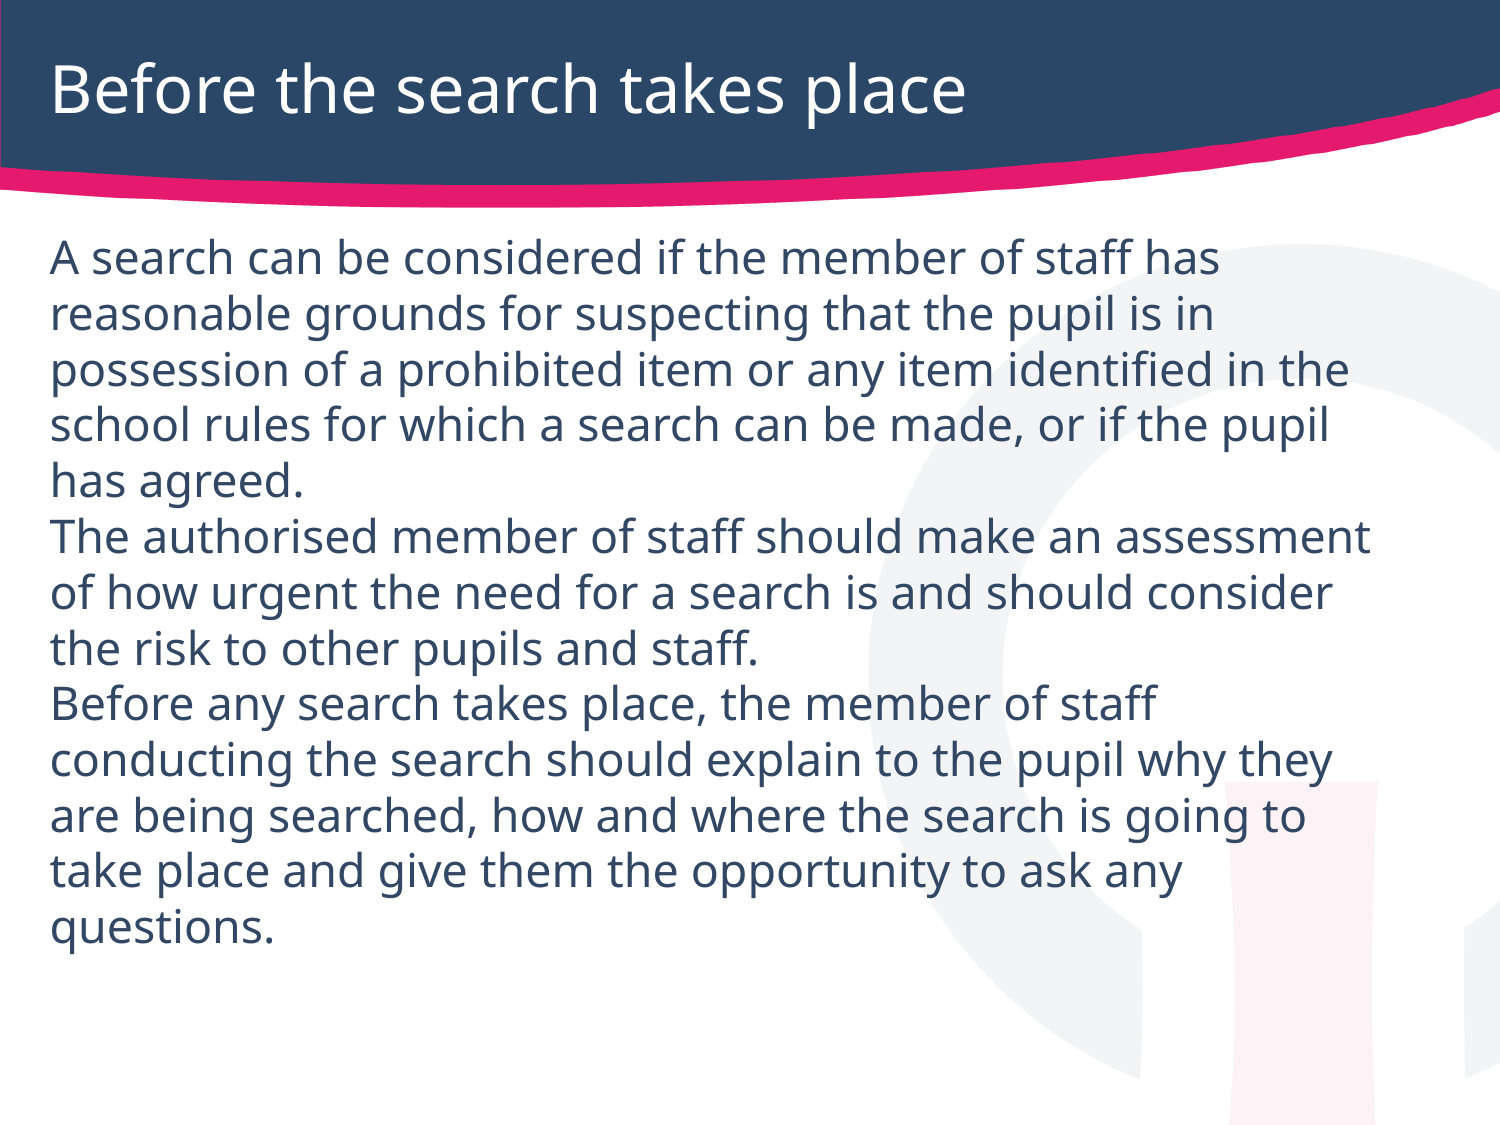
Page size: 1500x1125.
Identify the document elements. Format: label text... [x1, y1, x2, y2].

list A search can be considered if the member of staff has reasonable grounds for suspecting that the pupil is in possession of a prohibited item or any item identified in the school rules for which a search can be made, or if the pupil has agreed. The authorised member of staff should make an assessment of how urgent the need for a search is and should consider the risk to other pupils and staff. Before any search takes place, the member of staff conducting the search should explain to the pupil why they are being searched, how and where the search is going to take place and give them the opportunity to ask any questions. [40, 219, 1392, 963]
picture [0, 0, 1500, 1125]
title Before the search takes place [40, 0, 1392, 137]
